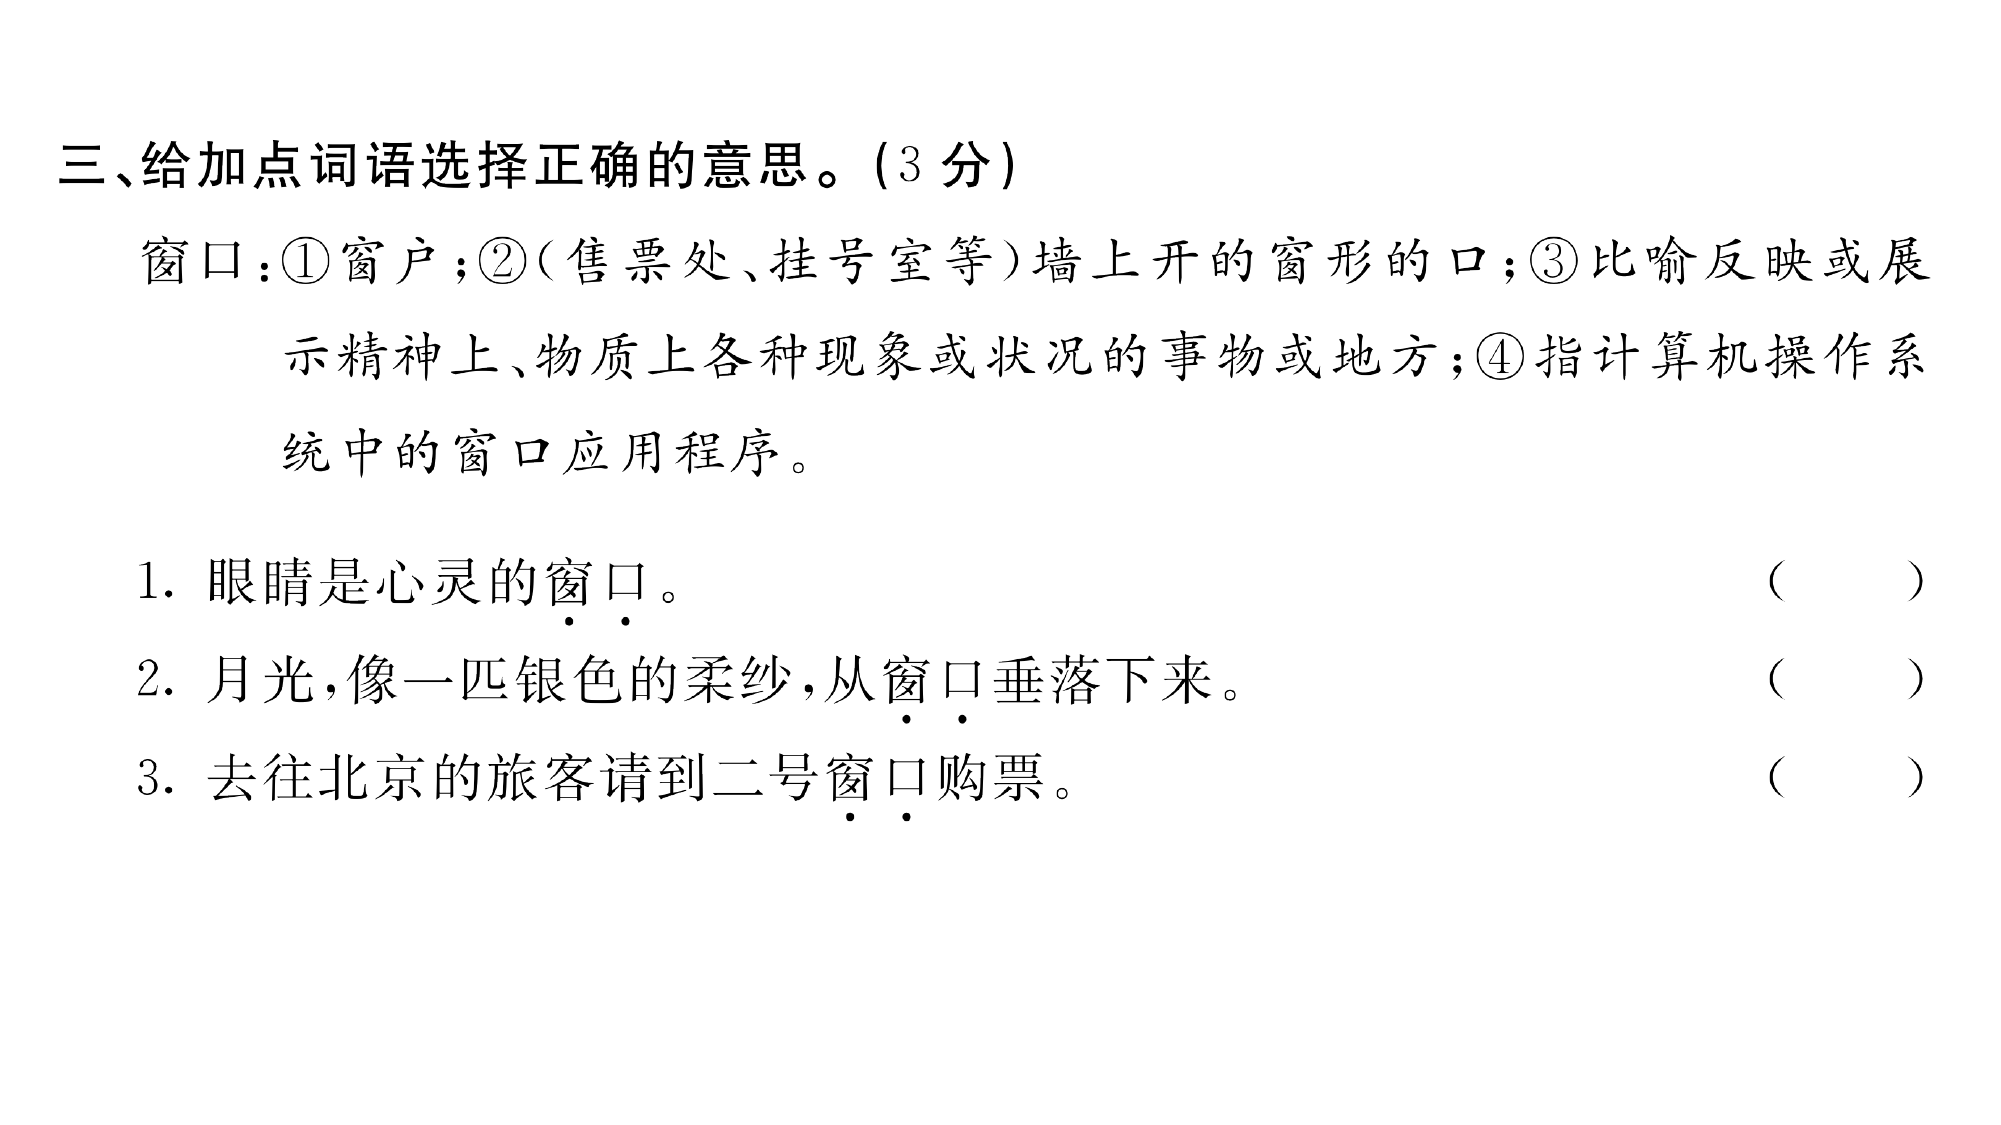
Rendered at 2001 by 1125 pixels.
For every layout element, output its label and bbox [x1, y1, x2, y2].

picture [133, 552, 2001, 832]
picture [55, 113, 1945, 493]
